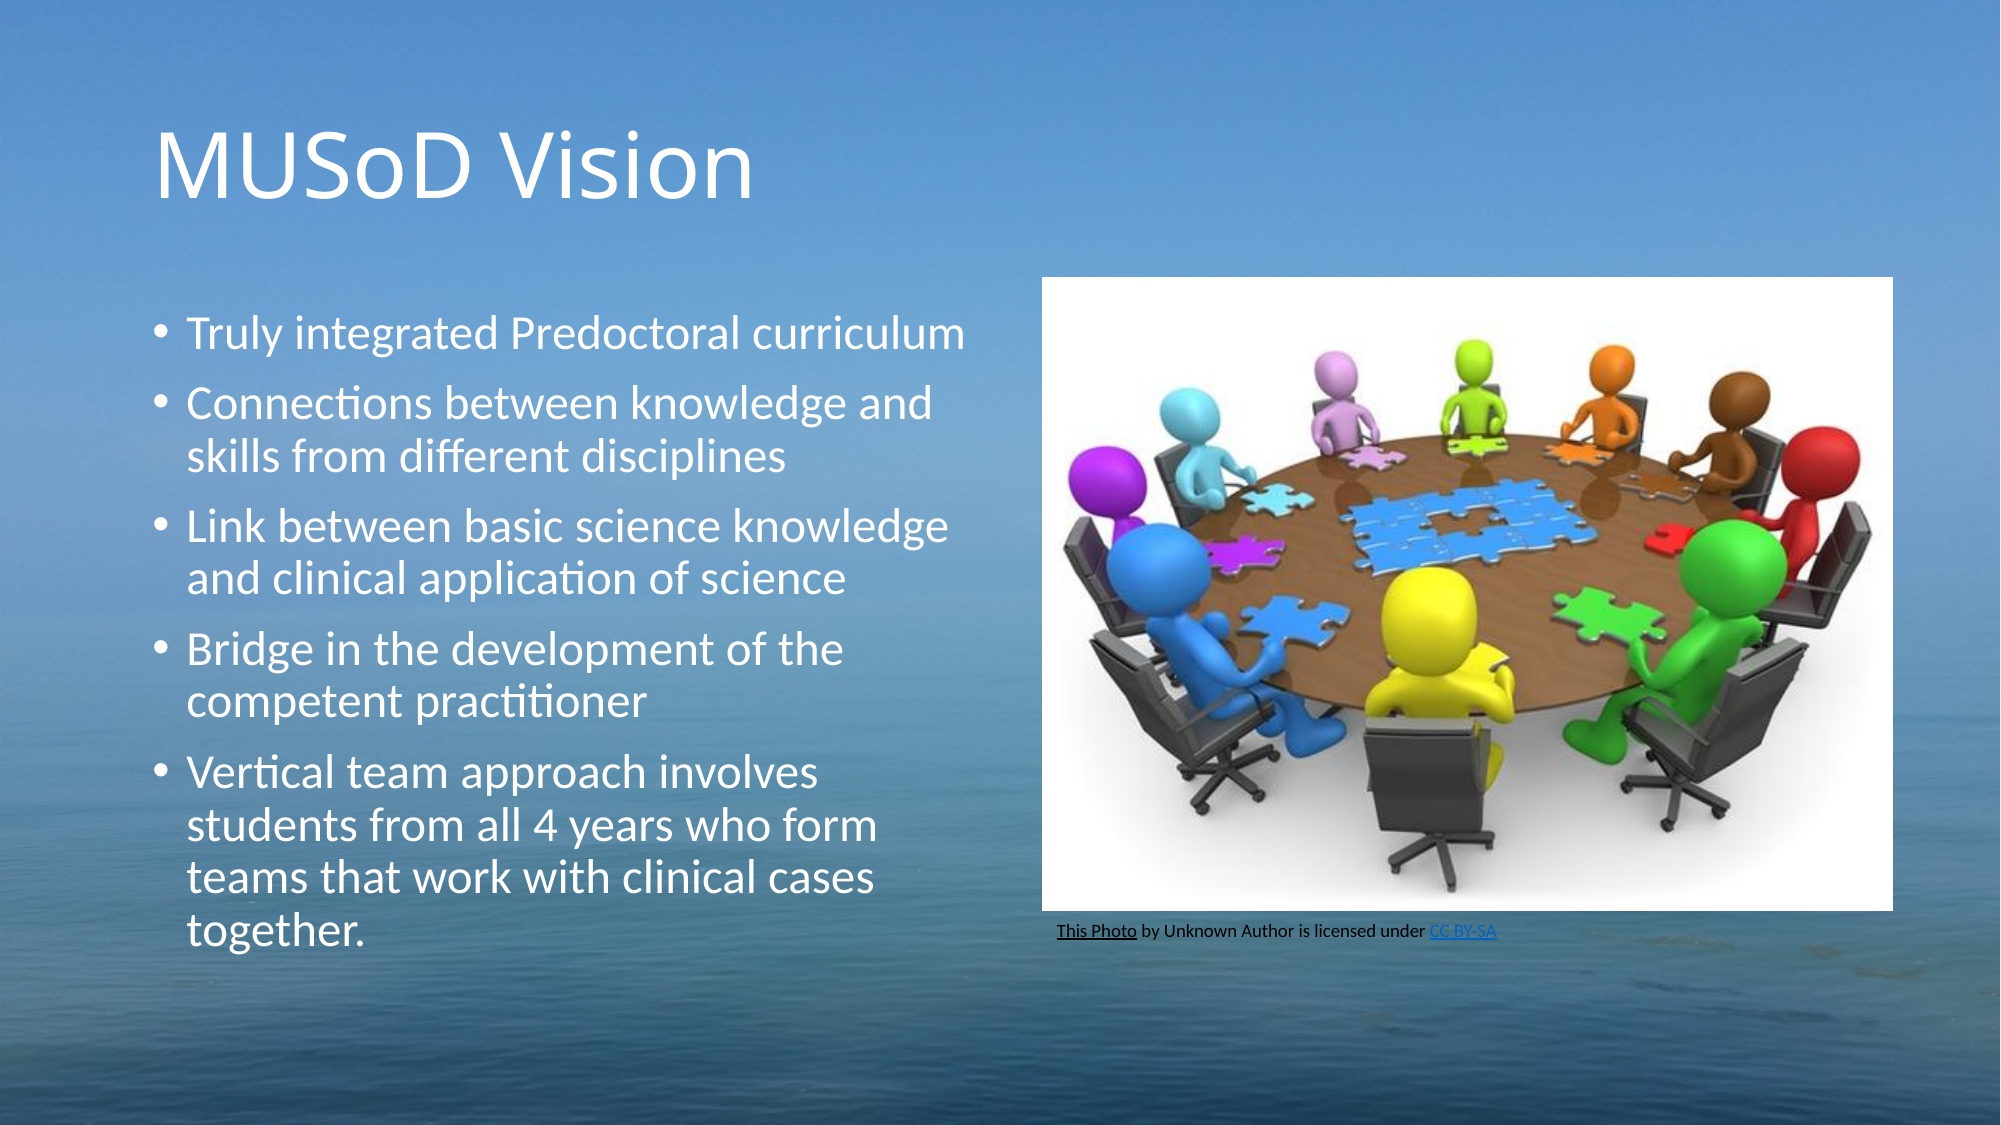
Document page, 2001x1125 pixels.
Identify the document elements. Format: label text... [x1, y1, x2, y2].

picture [0, 0, 2001, 1125]
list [1042, 277, 1893, 911]
title MUSoD Vision [137, 59, 1863, 278]
text_box This Photo by Unknown Author is licensed under CC BY-SA [1042, 911, 1893, 949]
list Truly integrated Predoctoral curriculum Connections between knowledge and skills from different disciplines Link between basic science knowledge and clinical application of science Bridge in the development of the competent practitioner Vertical team approach involves students from all 4 years who form teams that work with clinical cases together. [137, 299, 988, 1014]
